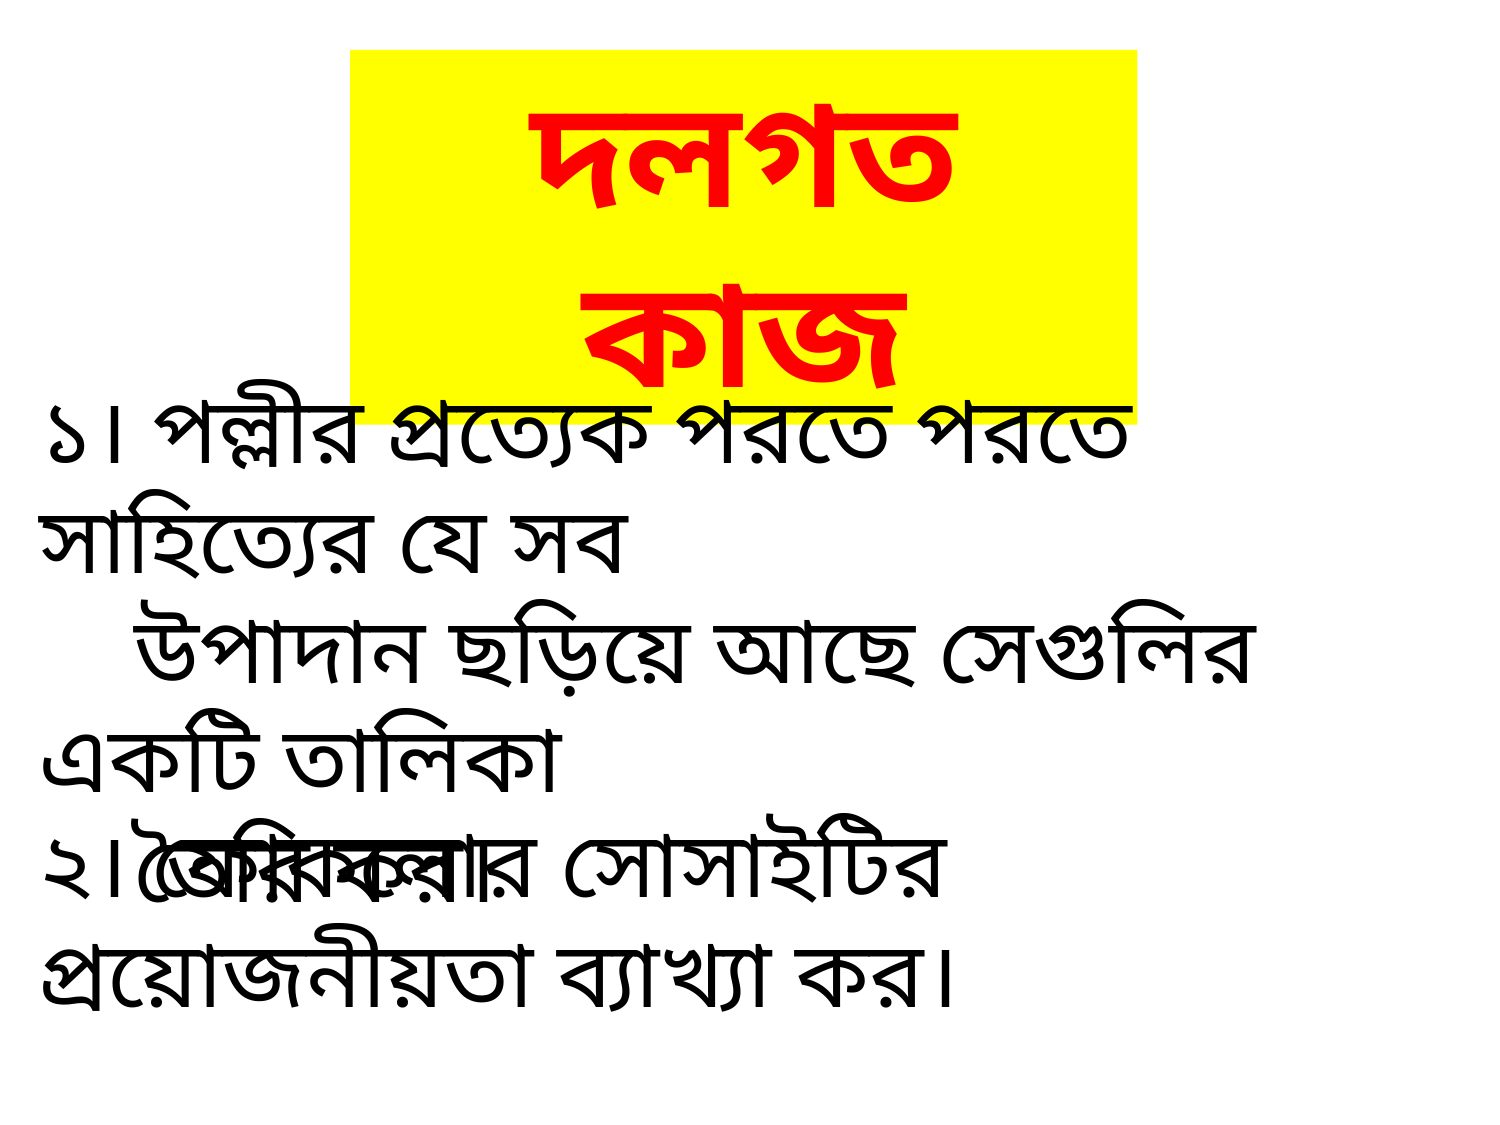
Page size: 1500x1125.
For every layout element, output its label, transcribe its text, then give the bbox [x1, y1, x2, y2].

text_box ২। ফোকলোর সোসাইটির প্রয়োজনীয়তা ব্যাখ্যা কর। [24, 798, 1475, 1034]
text_box ১। পল্লীর প্রত্যেক পরতে পরতে সাহিত্যের যে সব উপাদান ছড়িয়ে আছে সেগুলির একটি তালিকা তৈরি কর। [24, 364, 1450, 798]
text_box দলগত কাজ [350, 49, 1138, 364]
